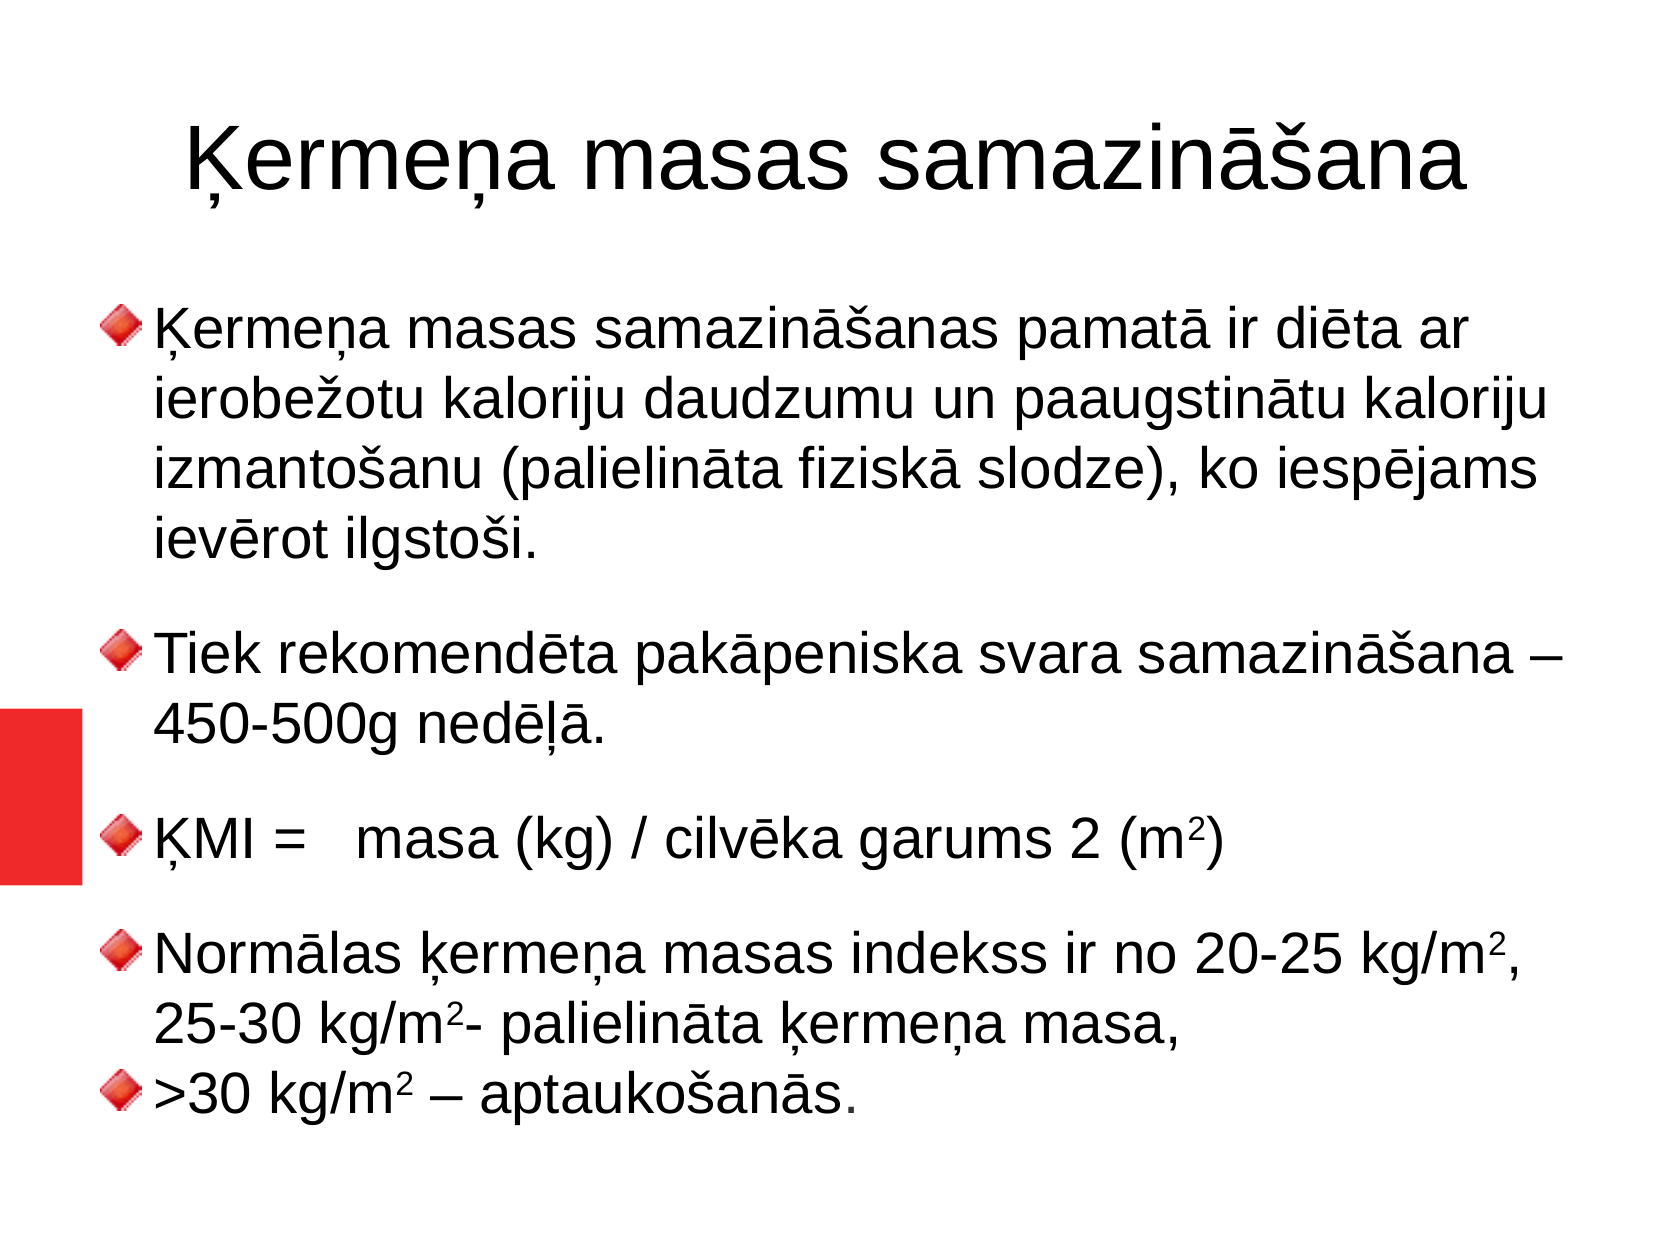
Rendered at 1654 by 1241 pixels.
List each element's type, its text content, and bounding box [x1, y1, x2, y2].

picture [100, 814, 142, 856]
text_box Ķermeņa masas samazināšana [82, 49, 1571, 257]
text_box Ķermeņa masas samazināšanas pamatā ir diēta ar ierobežotu kaloriju daudzumu un paaugstinātu kaloriju izmantošanu (palielināta fiziskā slodze), ko iespējams ievērot ilgstoši. Tiek rekomendēta pakāpeniska svara samazināšana – 450-500g nedēļā. ĶMI = masa (kg) / cilvēka garums 2 (m2) Normālas ķermeņa masas indekss ir no 20-25 kg/m2, 25-30 kg/m2- palielināta ķermeņa masa, >30 kg/m2 – aptaukošanās. [82, 290, 1571, 1010]
picture [100, 1069, 142, 1111]
picture [100, 929, 142, 971]
picture [100, 629, 142, 671]
picture [100, 304, 142, 346]
